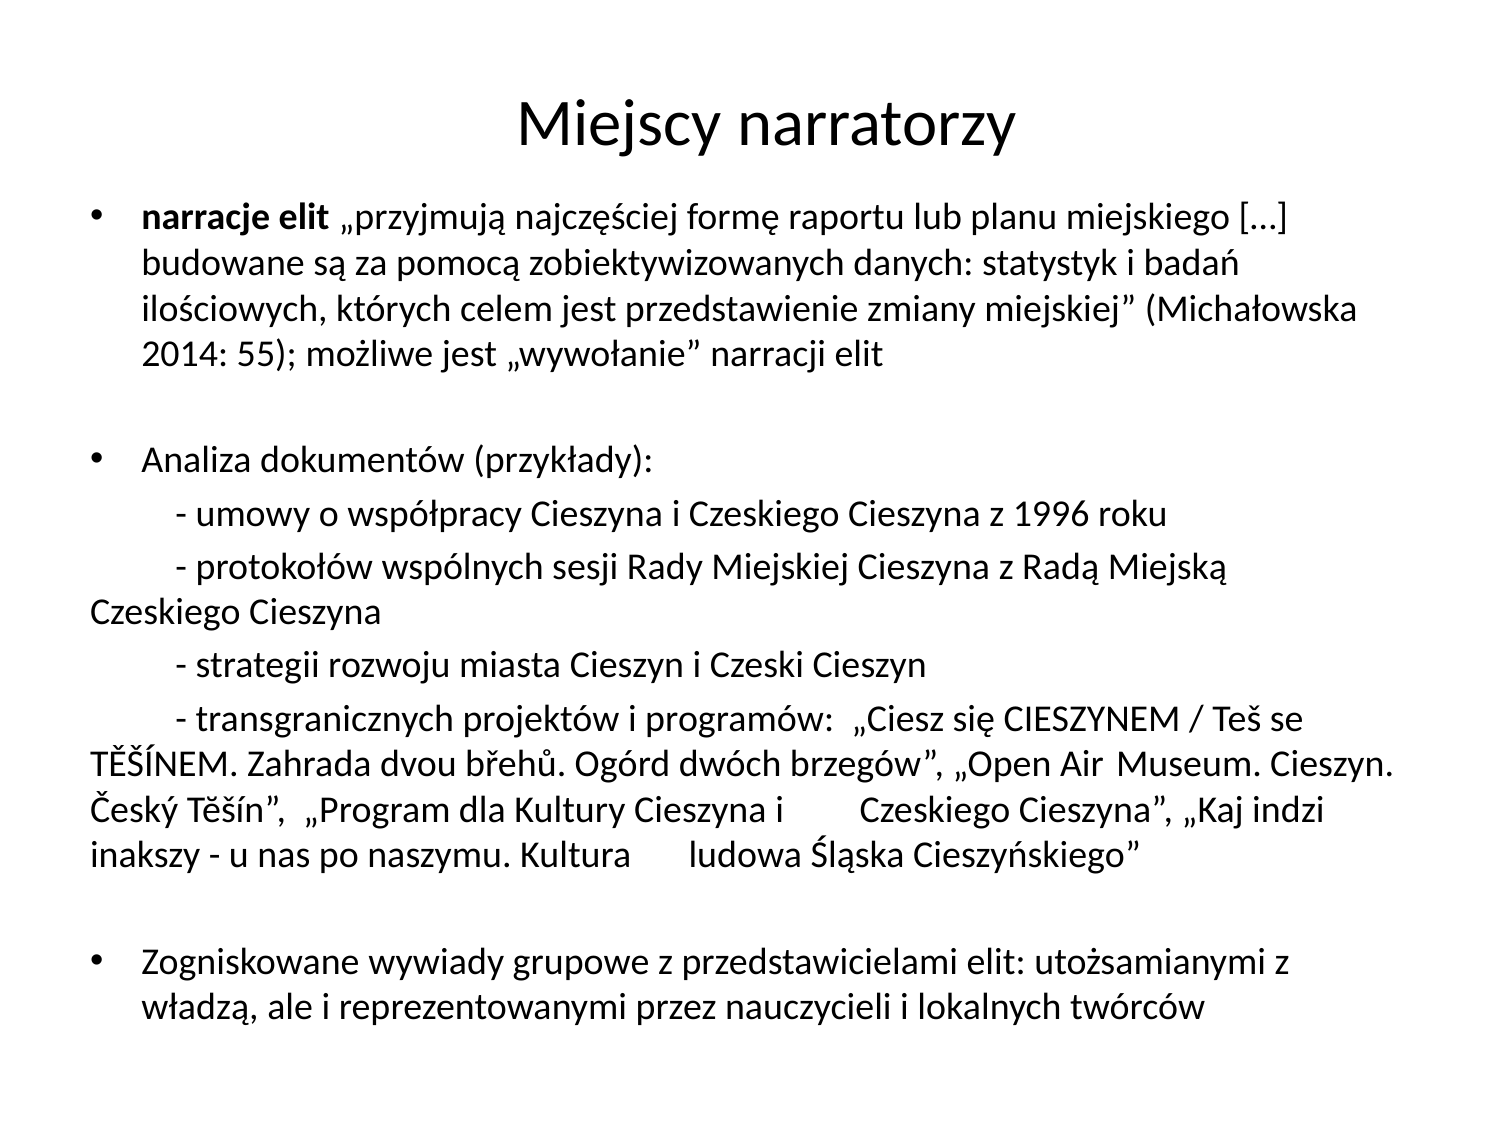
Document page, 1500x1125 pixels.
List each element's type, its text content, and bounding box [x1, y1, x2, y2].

list narracje elit „przyjmują najczęściej formę raportu lub planu miejskiego […] budowane są za pomocą zobiektywizowanych danych: statystyk i badań ilościowych, których celem jest przedstawienie zmiany miejskiej” (Michałowska 2014: 55); możliwe jest „wywołanie” narracji elit Analiza dokumentów (przykłady): - umowy o współpracy Cieszyna i Czeskiego Cieszyna z 1996 roku - protokołów wspólnych sesji Rady Miejskiej Cieszyna z Radą Miejską Czeskiego Cieszyna - strategii rozwoju miasta Cieszyn i Czeski Cieszyn - transgranicznych projektów i programów: „Ciesz się CIESZYNEM / Teš se TĚŠÍNEM. Zahrada dvou břehů. Ogórd dwóch brzegów”, „Open Air Museum. Cieszyn. Český Tĕšín”, „Program dla Kultury Cieszyna i Czeskiego Cieszyna”, „Kaj indzi inakszy - u nas po naszymu. Kultura ludowa Śląska Cieszyńskiego” Zogniskowane wywiady grupowe z przedstawicielami elit: utożsamianymi z władzą, ale i reprezentowanymi przez nauczycieli i lokalnych twórców [75, 184, 1425, 1048]
title Miejscy narratorzy [75, 53, 1459, 185]
